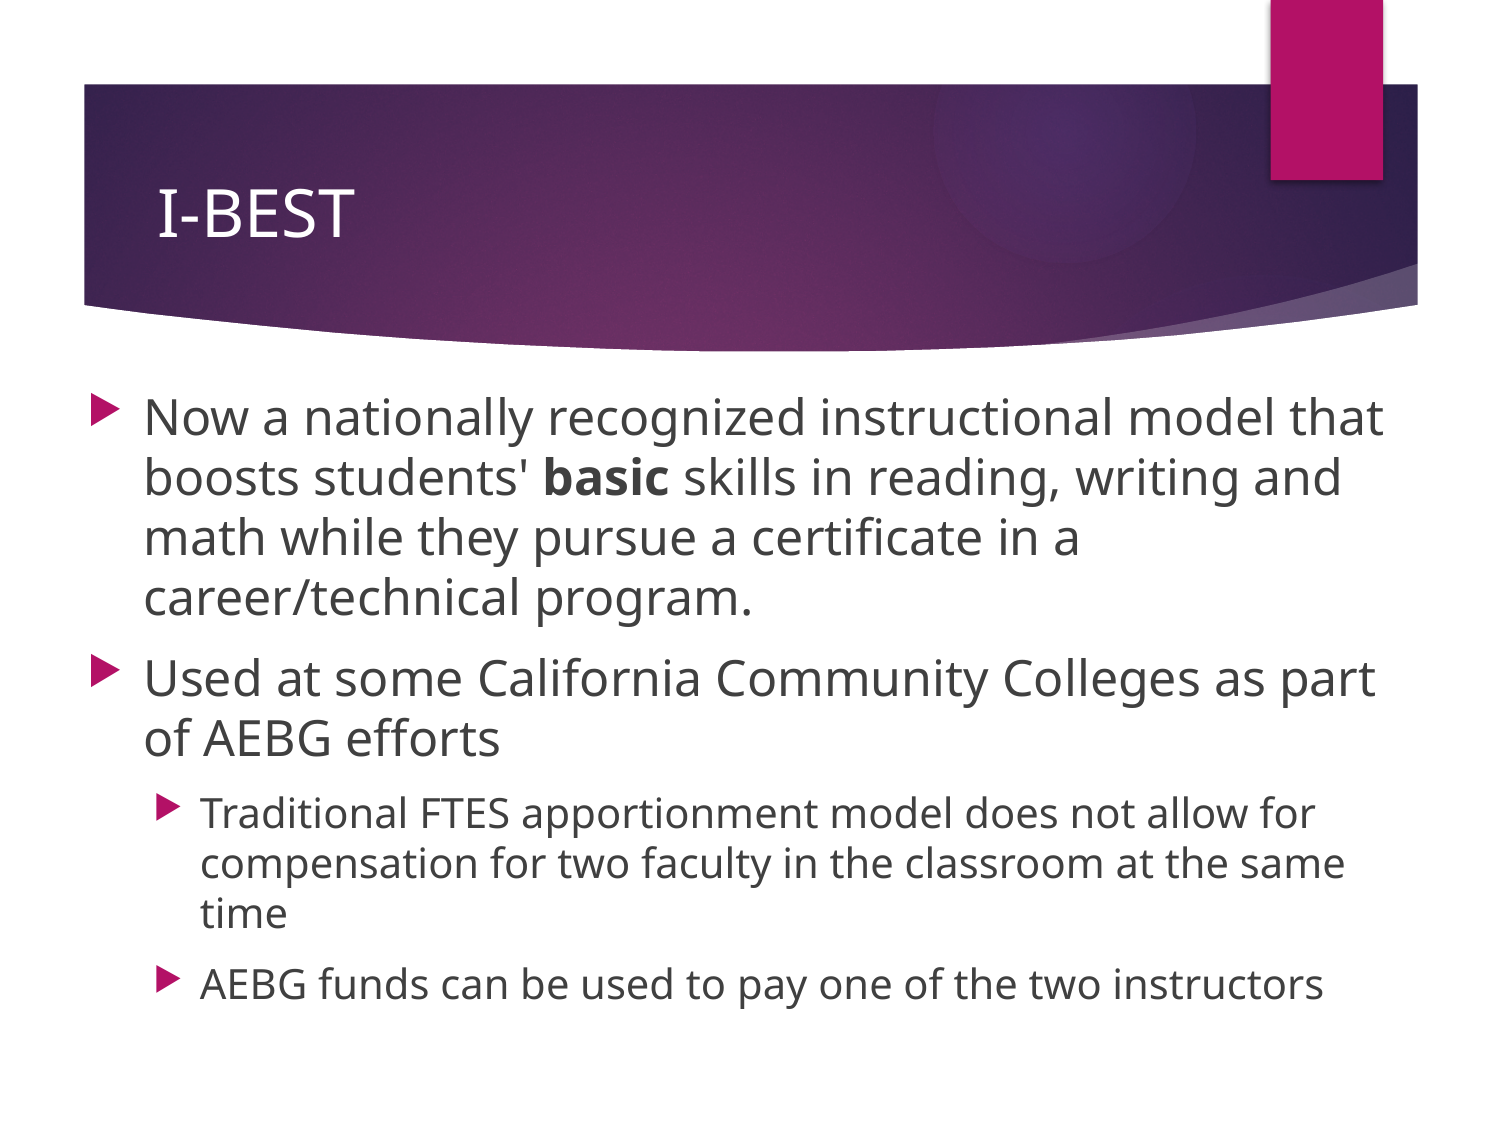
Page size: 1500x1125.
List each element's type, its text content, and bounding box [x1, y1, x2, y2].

title I-BEST [142, 152, 1183, 269]
list Now a nationally recognized instructional model that boosts students' basic skills in reading, writing and math while they pursue a certificate in a career/technical program. Used at some California Community Colleges as part of AEBG efforts Traditional FTES apportionment model does not allow for compensation for two faculty in the classroom at the same time AEBG funds can be used to pay one of the two instructors [72, 377, 1423, 1100]
